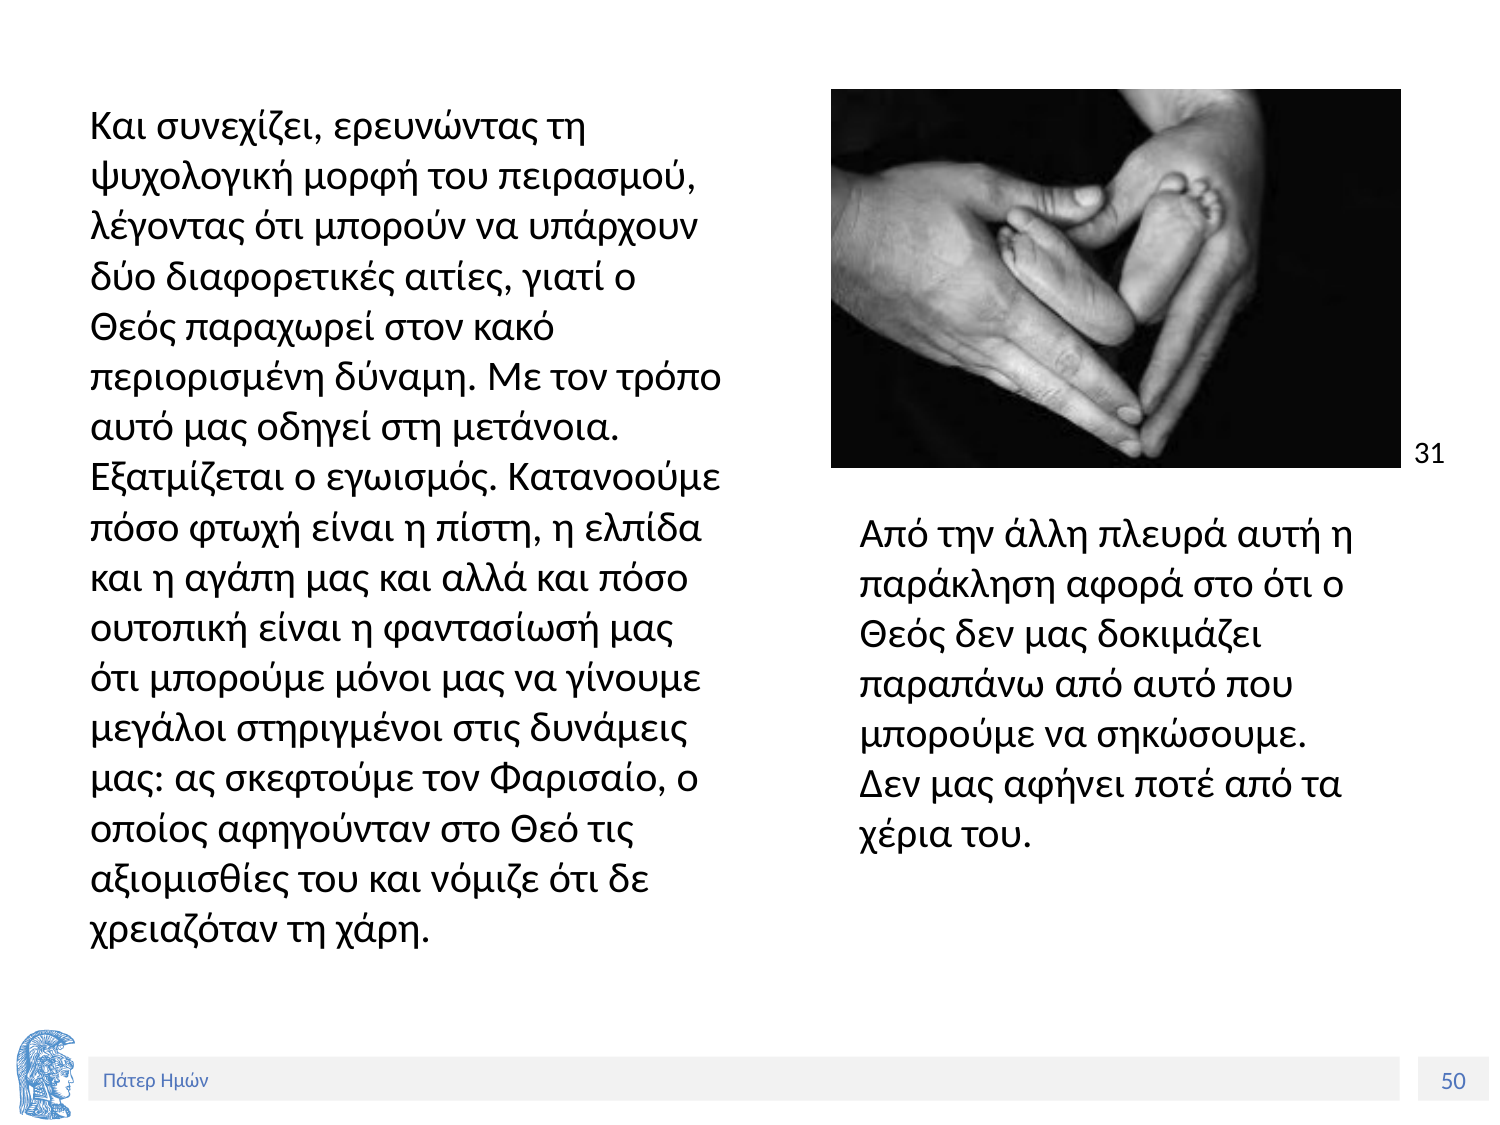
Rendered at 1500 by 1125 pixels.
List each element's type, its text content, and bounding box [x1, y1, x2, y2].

list Και συνεχίζει, ερευνώντας τη ψυχολογική μορφή του πειρασμού, λέγοντας ότι μπορούν να υπάρχουν δύο διαφορετικές αιτίες, γιατί ο Θεός παραχωρεί στον κακό περιορισμένη δύναμη. Με τον τρόπο αυτό μας οδηγεί στη μετάνοια. Εξατμίζεται ο εγωισμός. Κατανοούμε πόσο φτωχή είναι η πίστη, η ελπίδα και η αγάπη μας και αλλά και πόσο ουτοπική είναι η φαντασίωσή μας ότι μπορούμε μόνοι μας να γίνουμε μεγάλοι στηριγμένοι στις δυνάμεις μας: ας σκεφτούμε τον Φαρισαίο, ο οποίος αφηγούνταν στο Θεό τις αξιομισθίες του και νόμιζε ότι δε χρειαζόταν τη χάρη. [75, 90, 738, 1005]
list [831, 89, 1401, 469]
text_box 31 [1406, 434, 1462, 468]
text_box Από την άλλη πλευρά αυτή η παράκληση αφορά στο ότι ο Θεός δεν μας δοκιμάζει παραπάνω από αυτό που μπορούμε να σηκώσουμε. Δεν μας αφήνει ποτέ από τα χέρια του. [844, 515, 1388, 846]
picture [9, 1026, 81, 1120]
